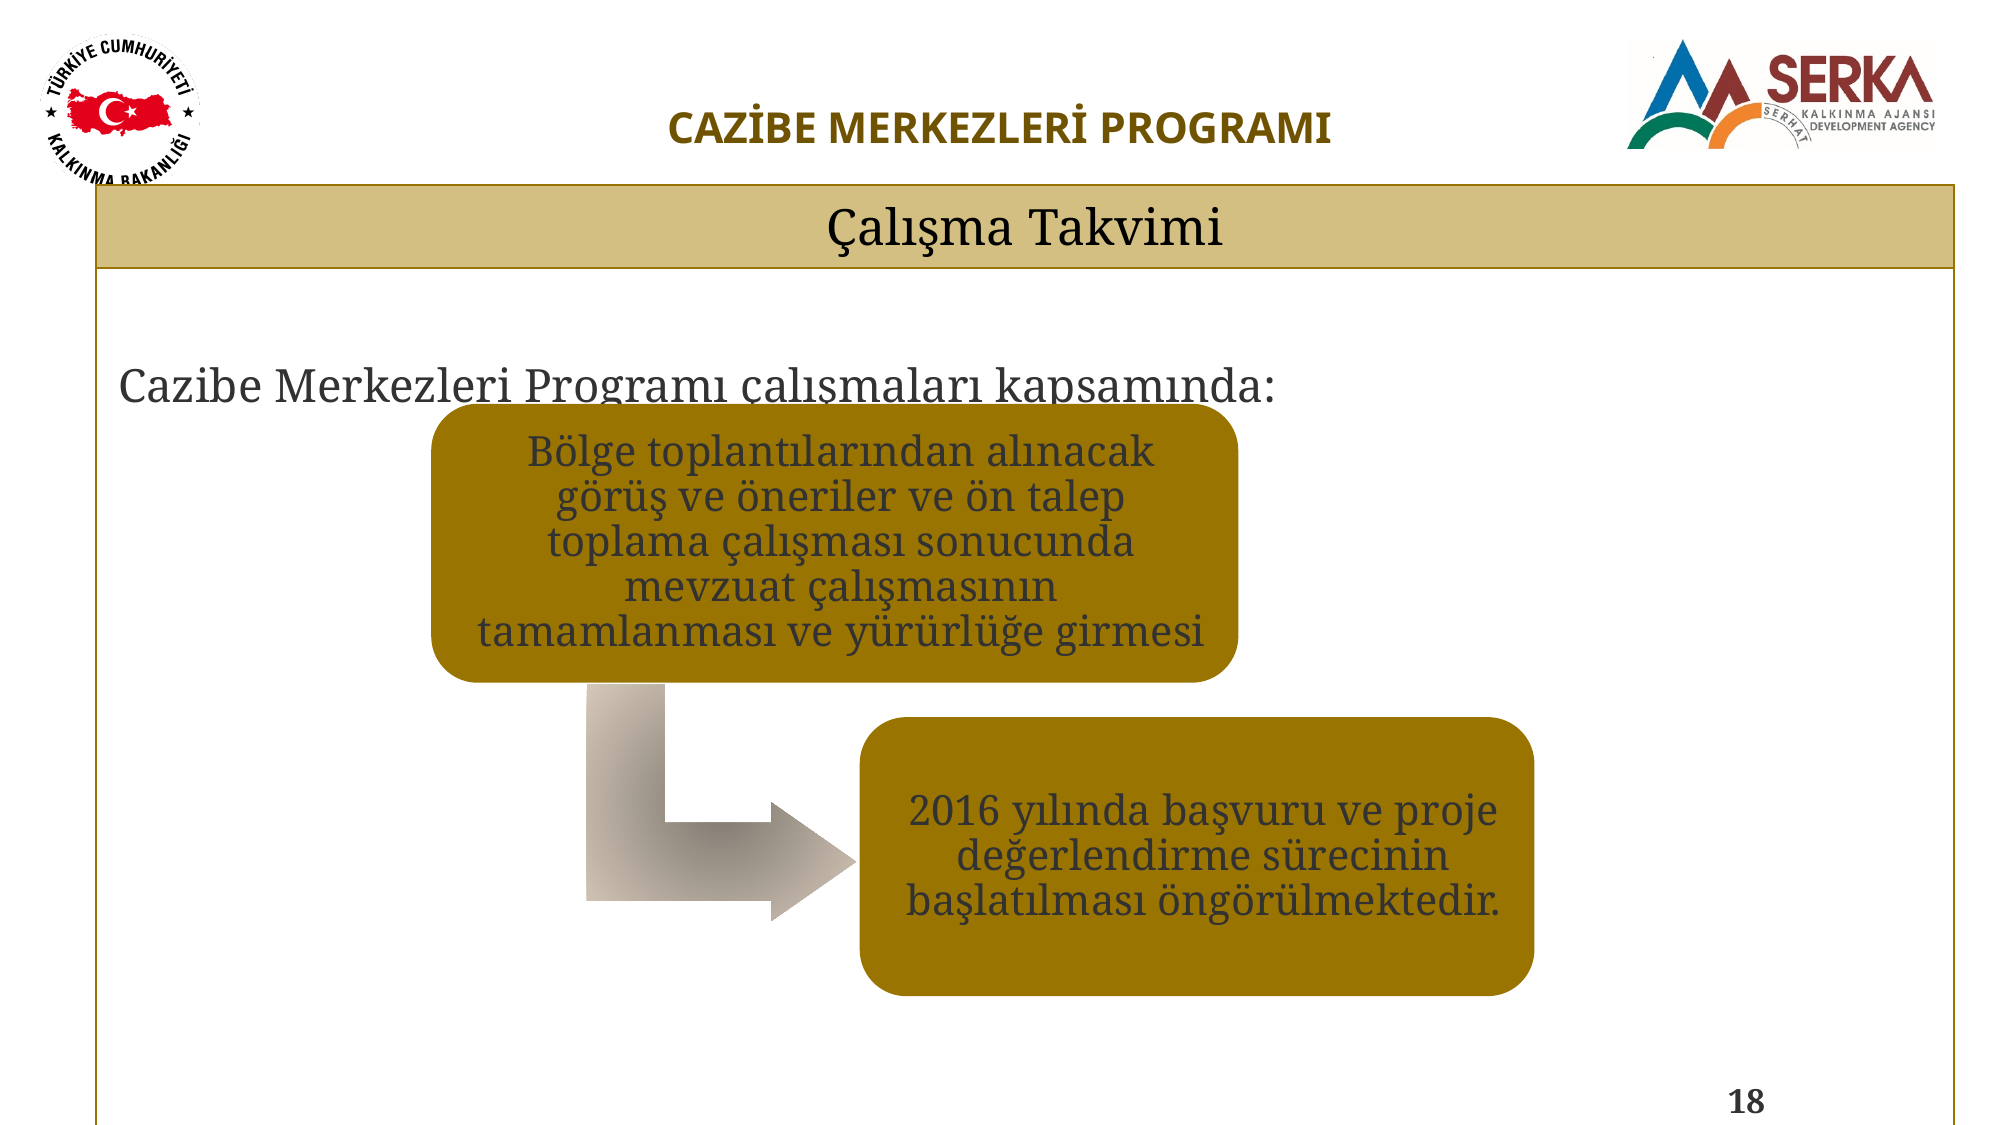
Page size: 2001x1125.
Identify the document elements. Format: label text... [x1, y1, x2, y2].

table_header Çalışma Takvimi [97, 186, 1953, 267]
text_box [167, 401, 1799, 999]
picture [39, 33, 200, 194]
title CAZİBE MERKEZLERİ PROGRAMI [219, 61, 1780, 164]
picture [1627, 39, 1935, 149]
table_cell Cazibe Merkezleri Programı çalışmaları kapsamında: [97, 269, 1953, 1125]
